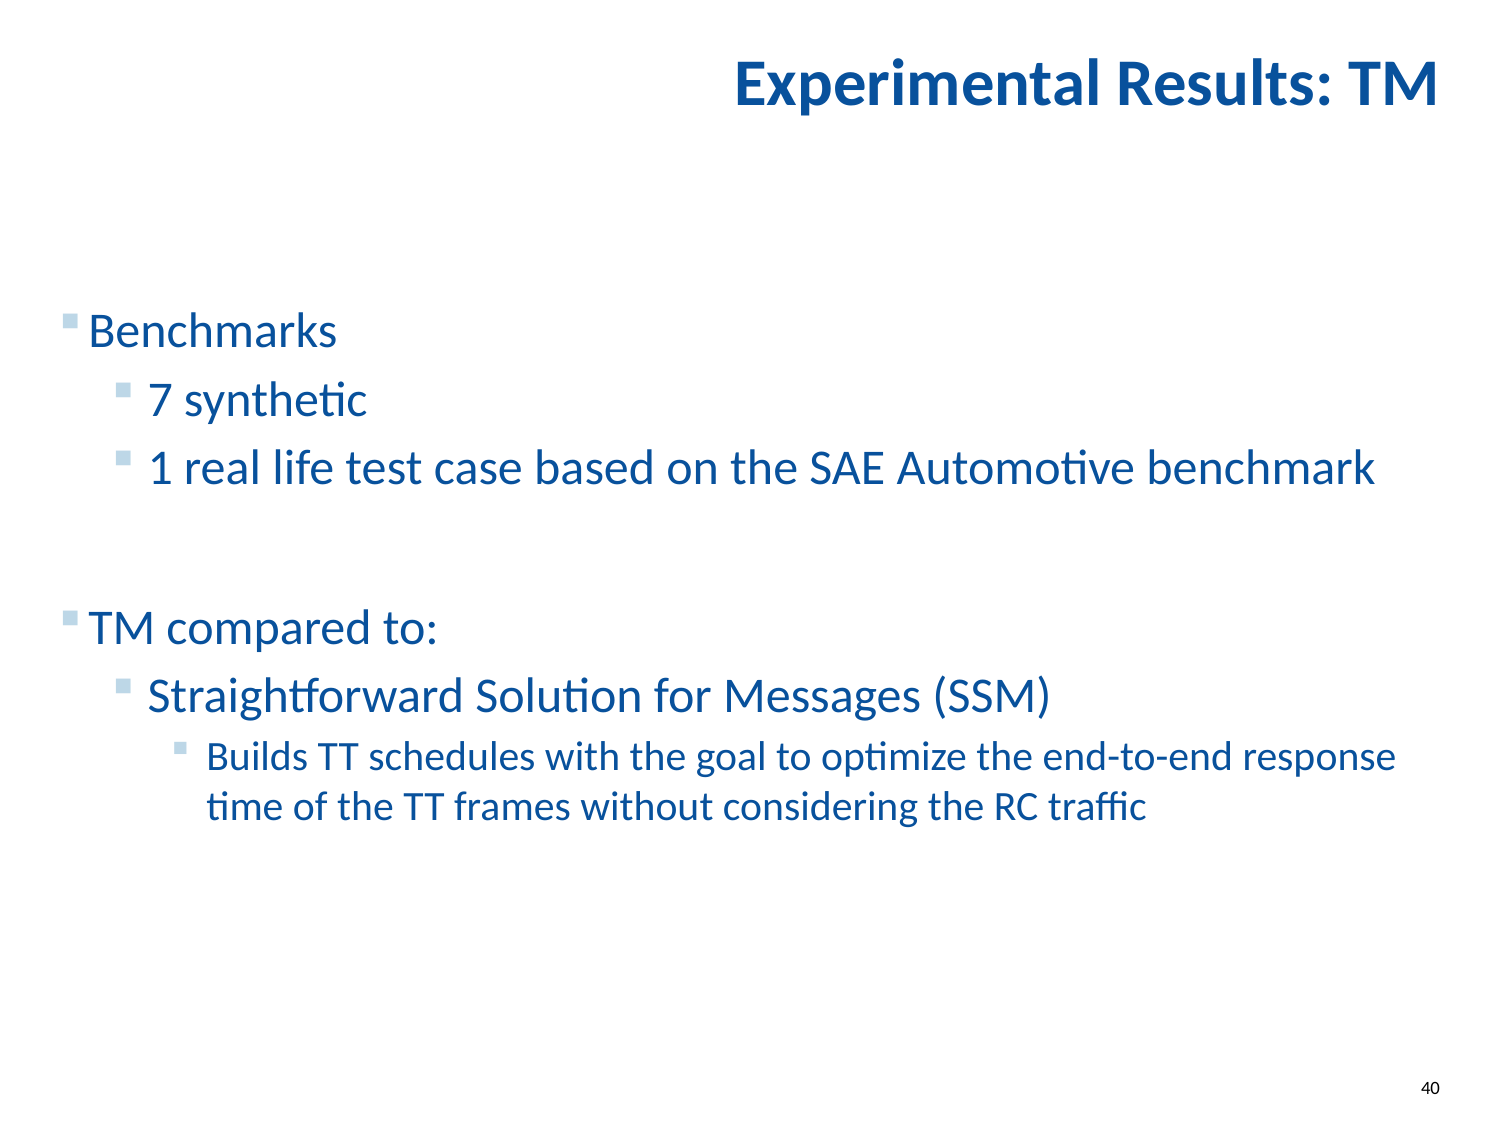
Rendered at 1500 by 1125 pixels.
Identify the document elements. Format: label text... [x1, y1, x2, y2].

list Benchmarks 7 synthetic 1 real life test case based on the SAE Automotive benchmark TM compared to: Straightforward Solution for Messages (SSM) Builds TT schedules with the goal to optimize the end-to-end response time of the TT frames without considering the RC traffic [58, 297, 1442, 1063]
title Experimental Results: TM [58, 0, 1442, 119]
